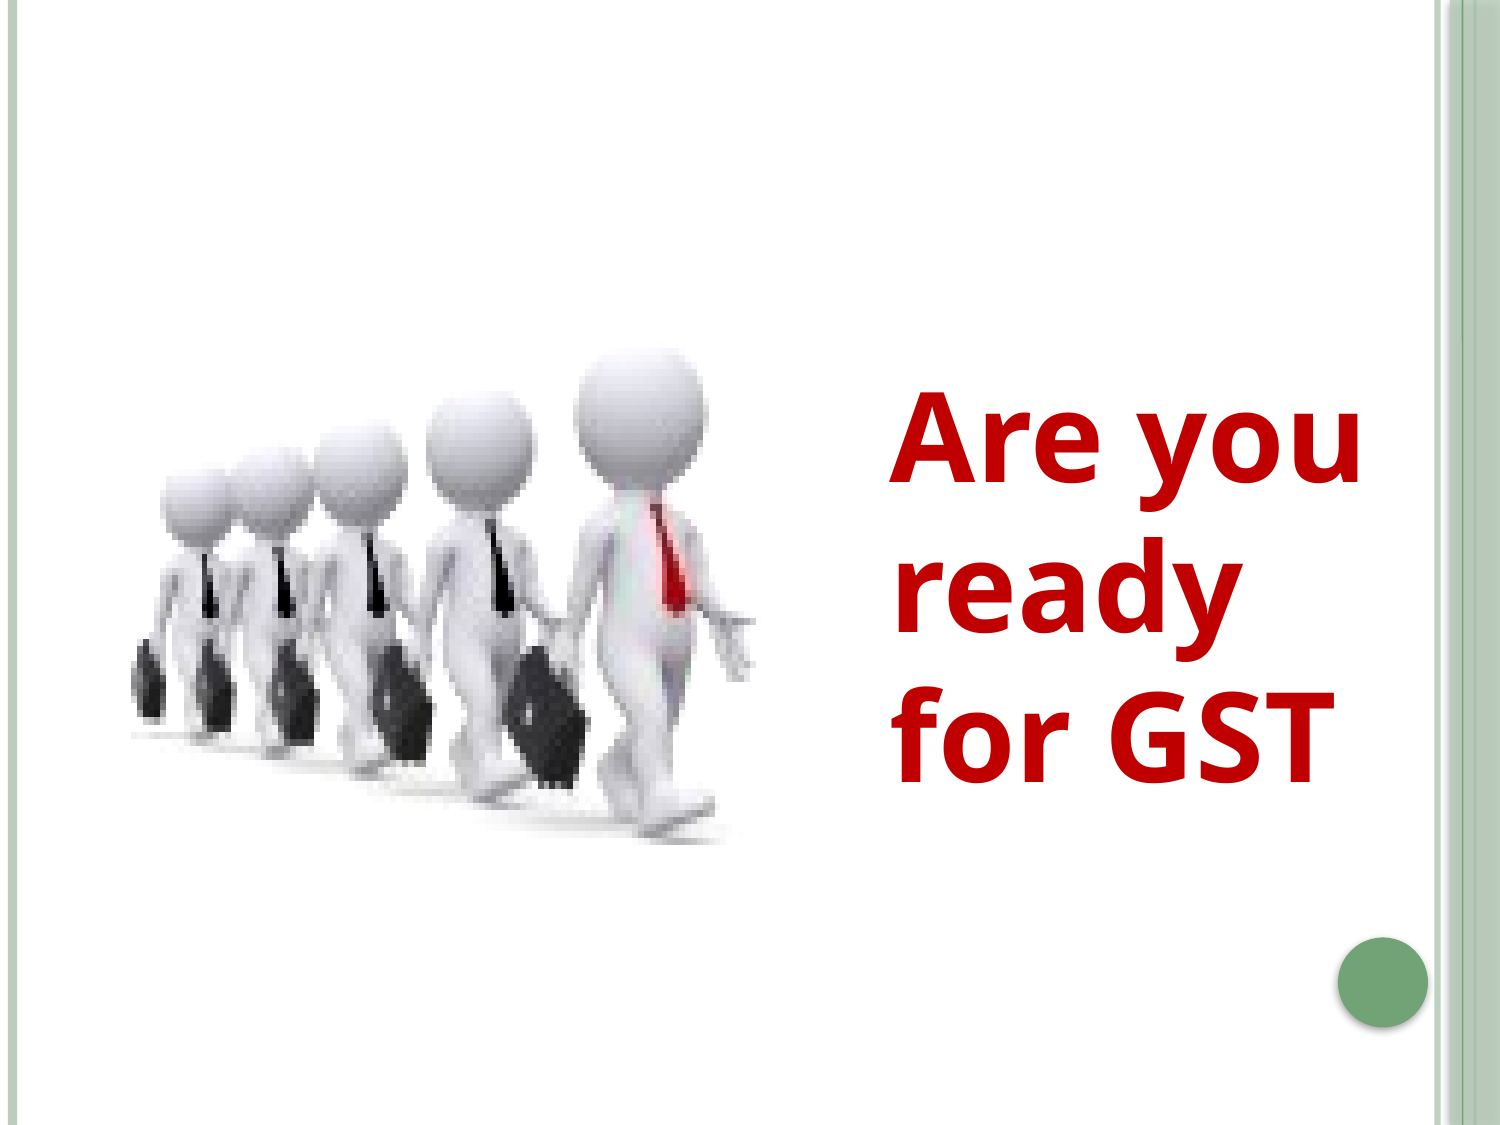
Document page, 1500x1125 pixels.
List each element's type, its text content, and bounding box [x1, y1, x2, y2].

text_box Are you ready for GST [874, 349, 1388, 815]
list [36, 249, 788, 988]
